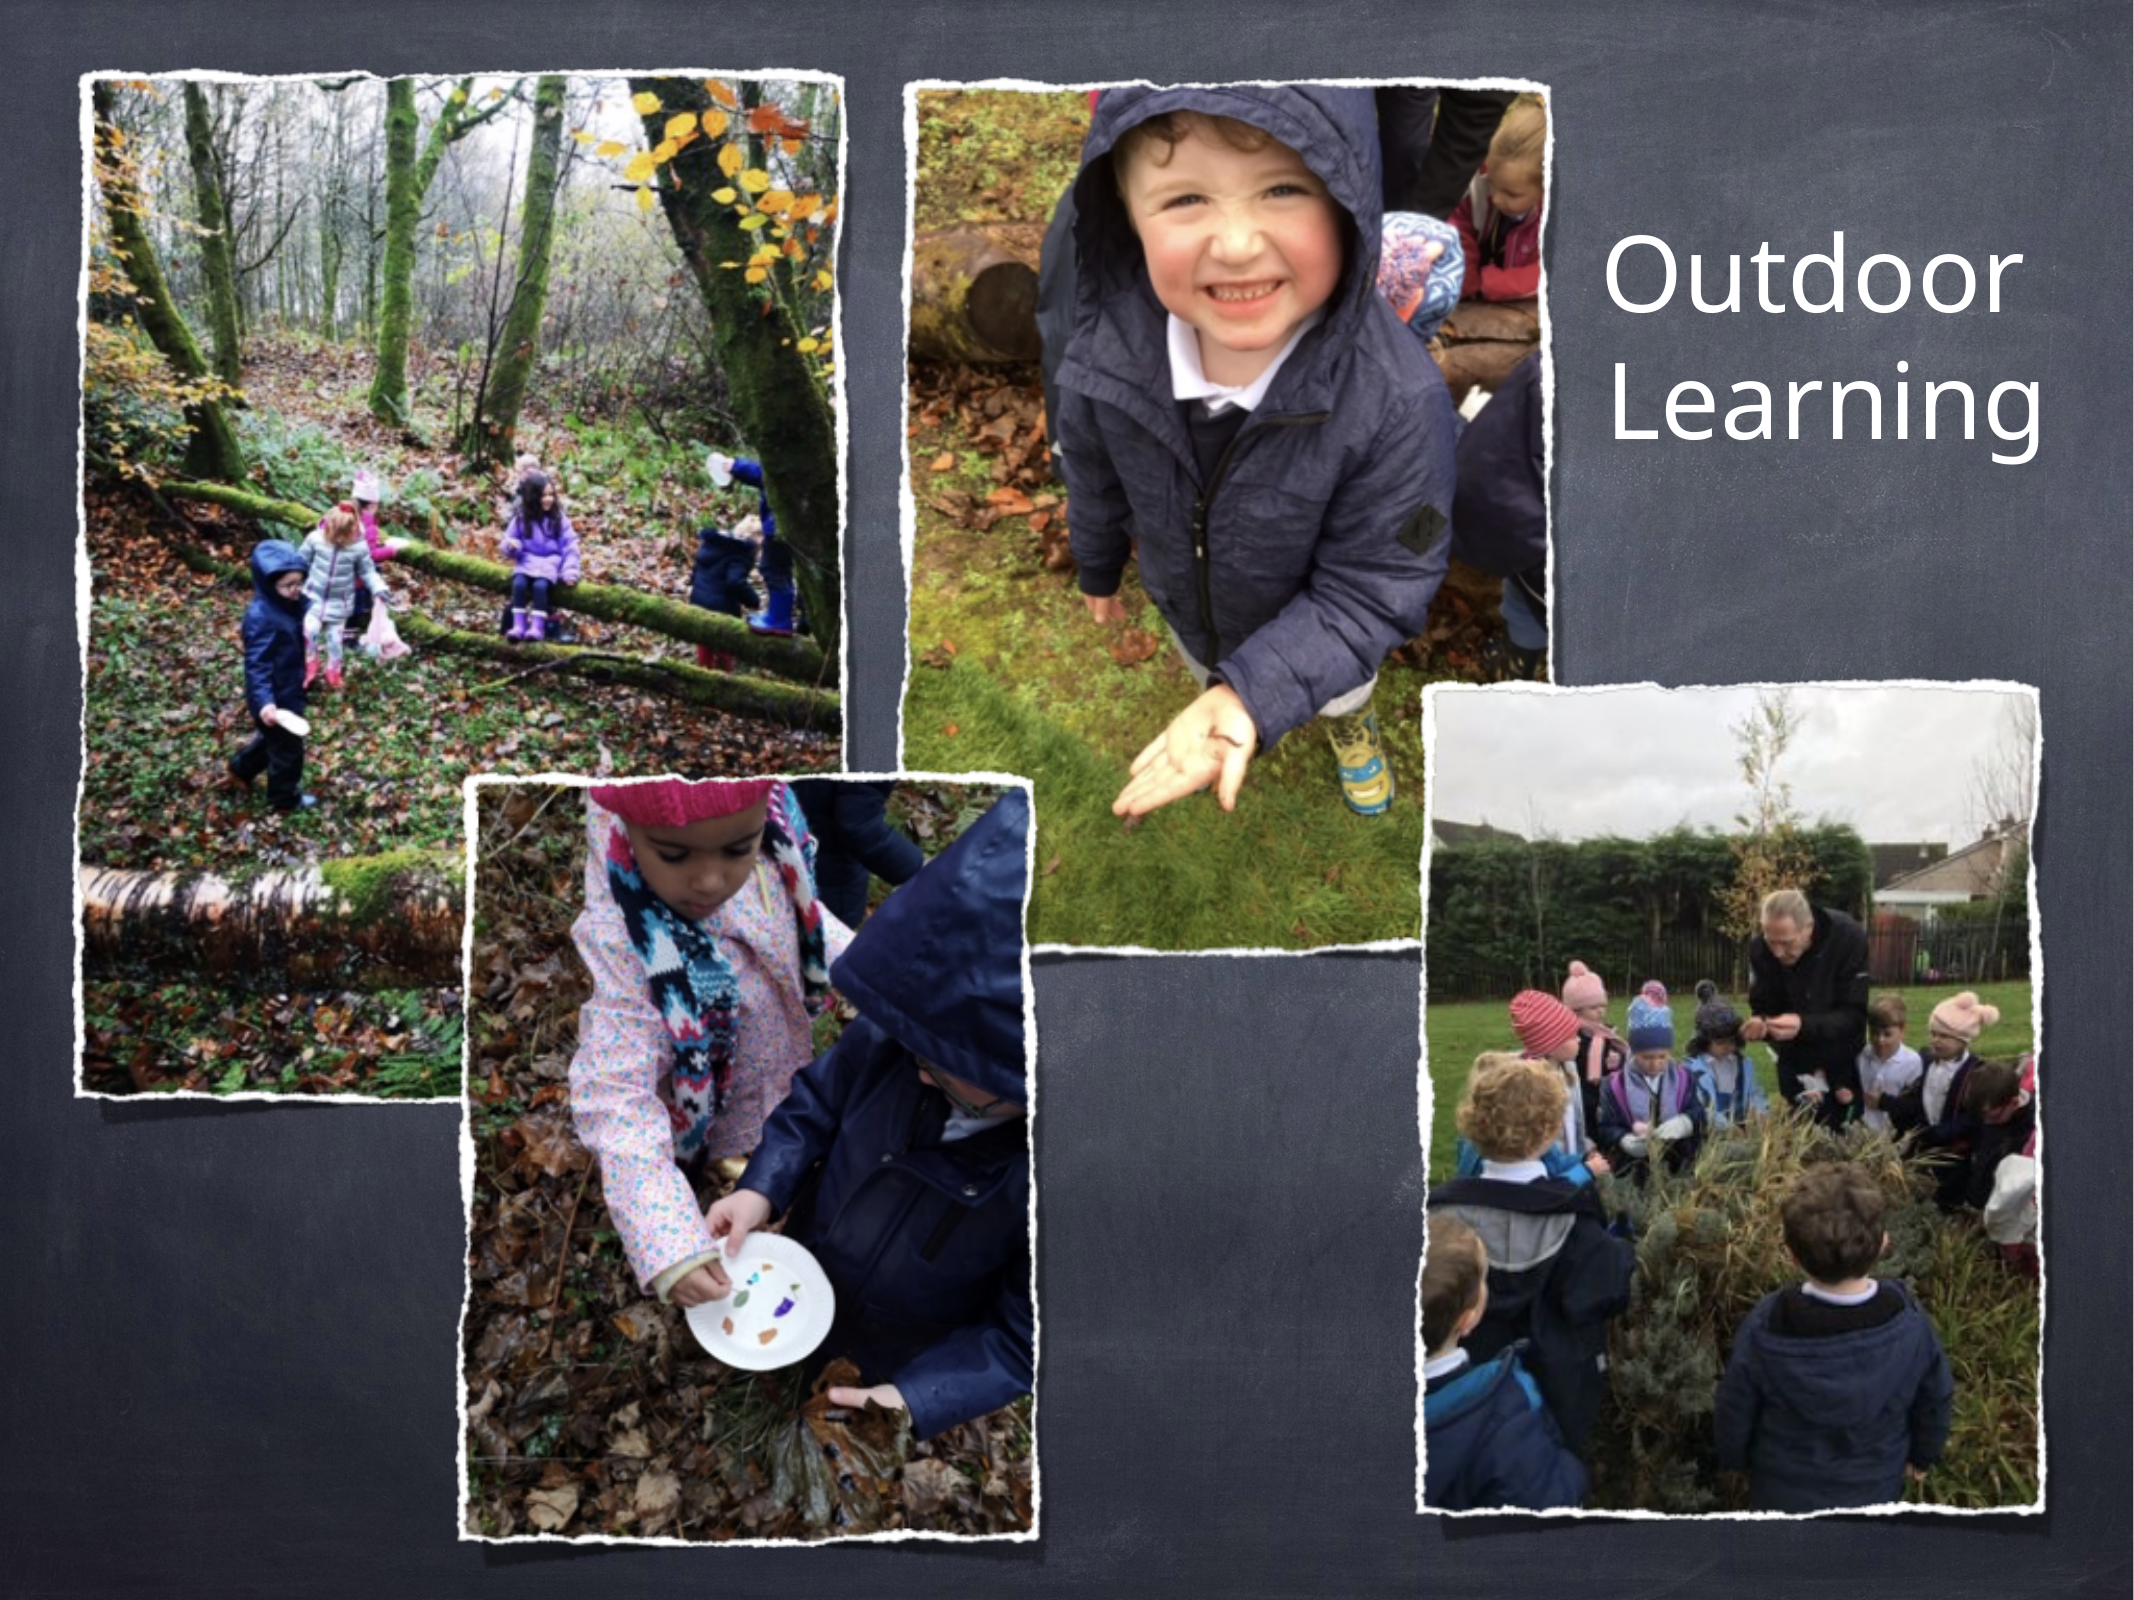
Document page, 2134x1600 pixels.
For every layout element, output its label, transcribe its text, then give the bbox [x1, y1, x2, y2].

picture [0, 0, 2134, 1600]
text_box Outdoor Learning [1592, 197, 2062, 470]
